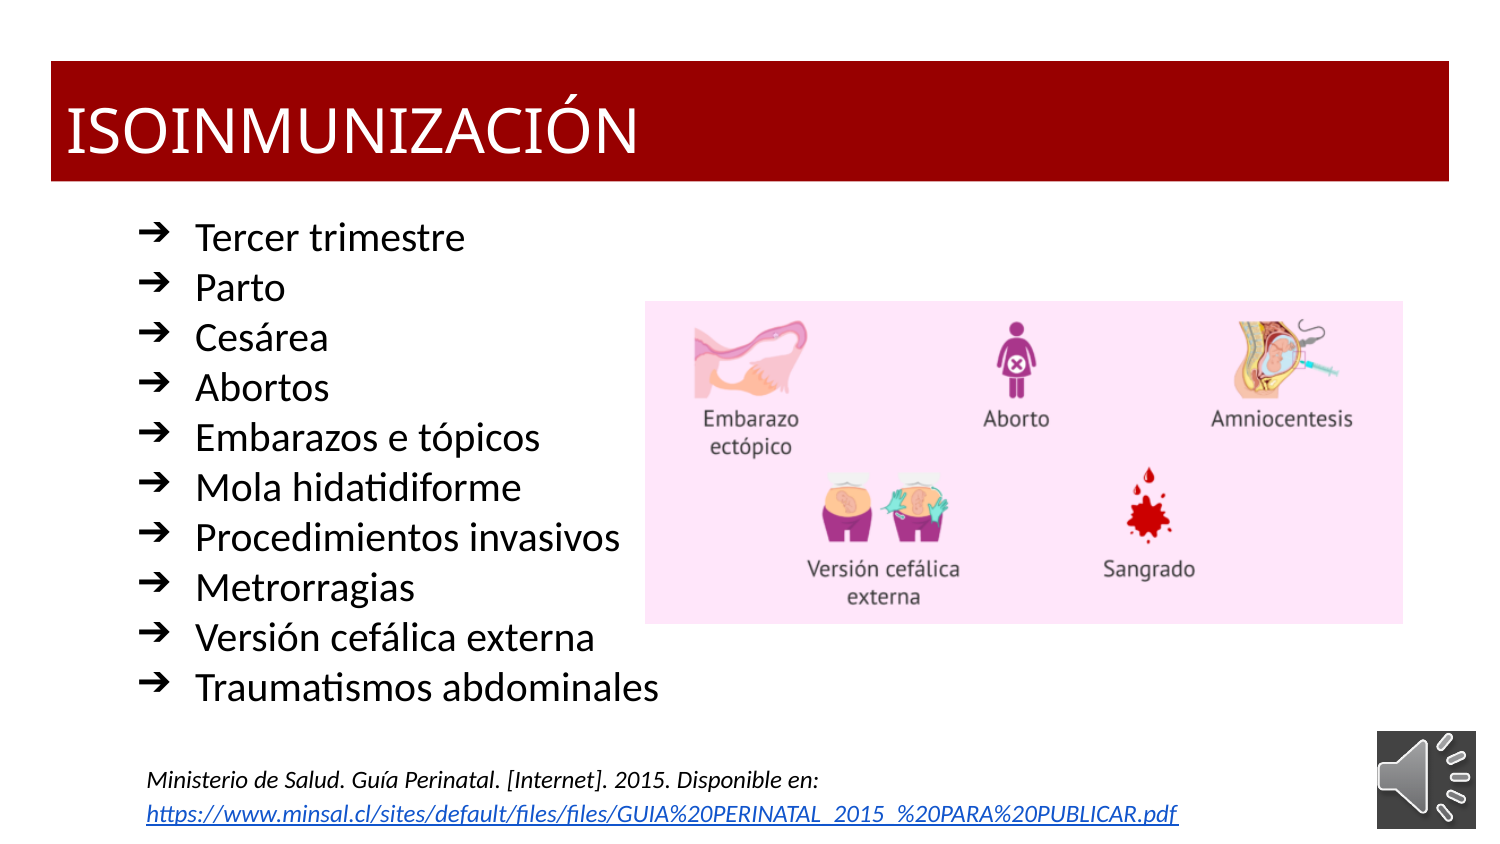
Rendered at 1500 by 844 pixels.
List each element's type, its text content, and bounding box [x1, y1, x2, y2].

text_box Ministerio de Salud. Guía Perinatal. [Internet]. 2015. Disponible en: https://www.minsal.cl/sites/default/files/files/GUIA%20PERINATAL_2015_%20PARA%20PUBLICAR.pdf [131, 743, 1369, 844]
title ISOINMUNIZACIÓN [51, 61, 1449, 182]
text_box Tercer trimestre Parto Cesárea Abortos Embarazos e tópicos Mola hidatidiforme Procedimientos invasivos Metrorragias Versión cefálica externa Traumatismos abdominales [105, 194, 676, 726]
picture [645, 301, 1404, 624]
picture [1376, 729, 1477, 831]
